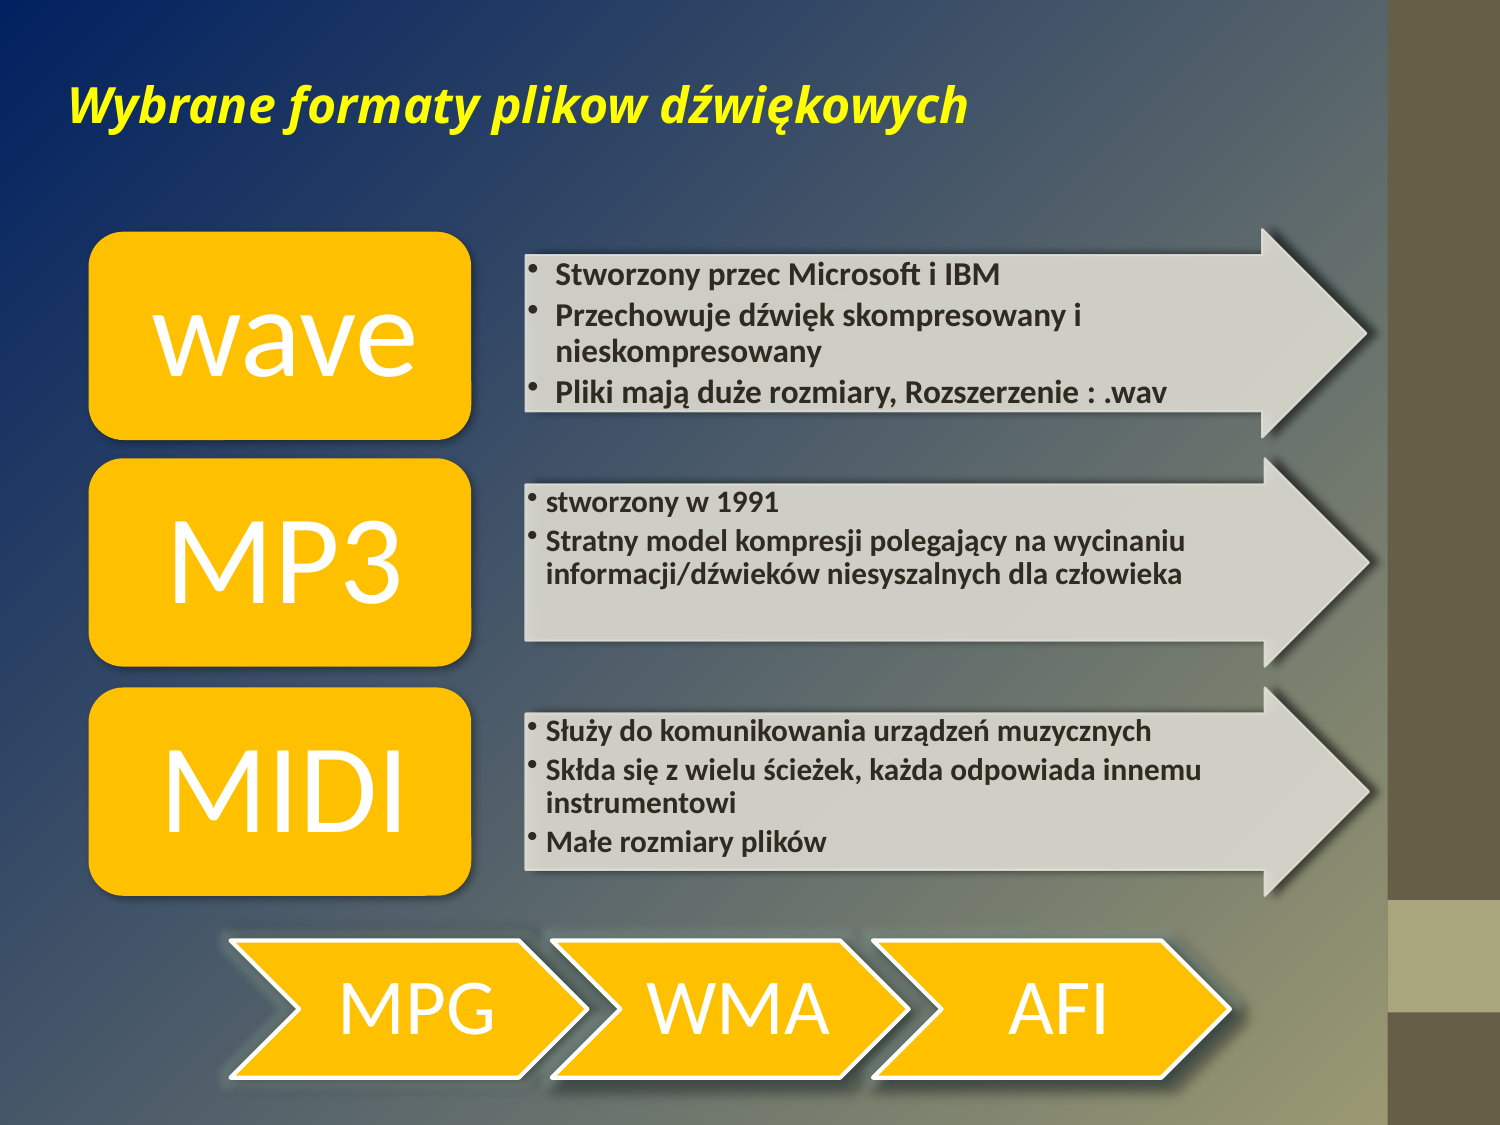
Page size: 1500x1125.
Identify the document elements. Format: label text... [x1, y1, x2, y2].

text_box Wybrane formaty plikow dźwiękowych [53, 66, 1326, 142]
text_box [229, 939, 1231, 1079]
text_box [52, 228, 1460, 897]
